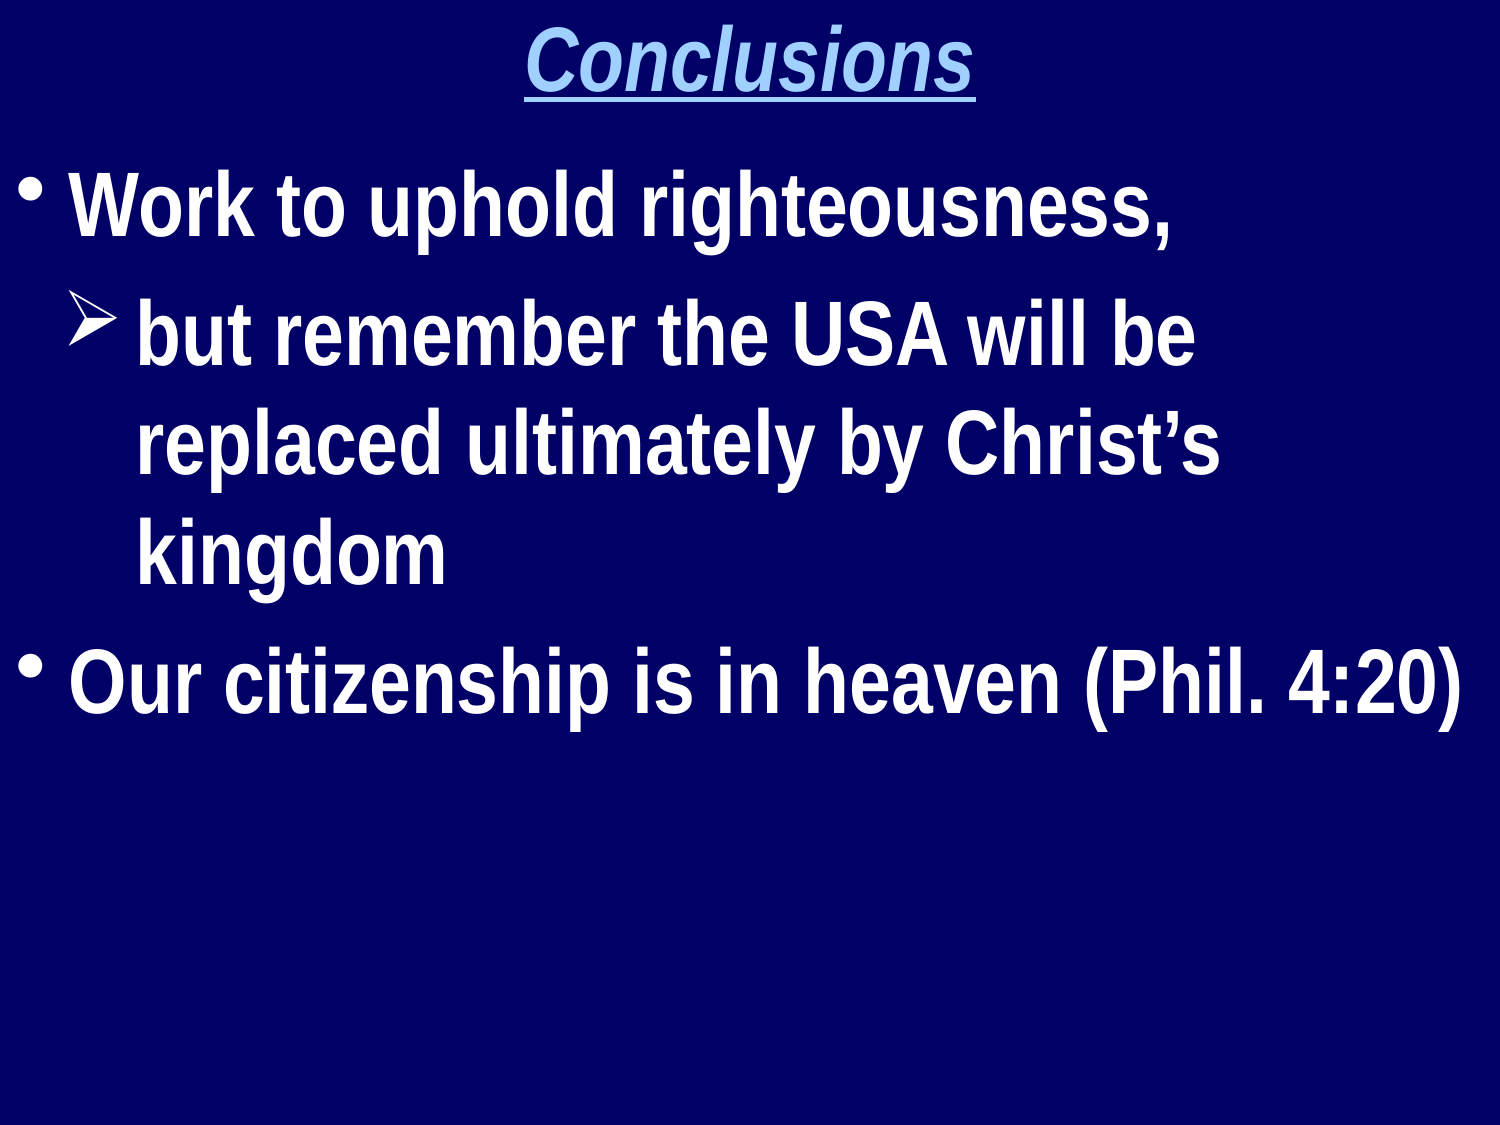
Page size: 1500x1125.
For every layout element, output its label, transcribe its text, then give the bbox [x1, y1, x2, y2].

title Conclusions [0, 0, 1500, 137]
list Work to uphold righteousness, but remember the USA will be replaced ultimately by Christ’s kingdom Our citizenship is in heaven (Phil. 4:20) [0, 137, 1500, 1125]
